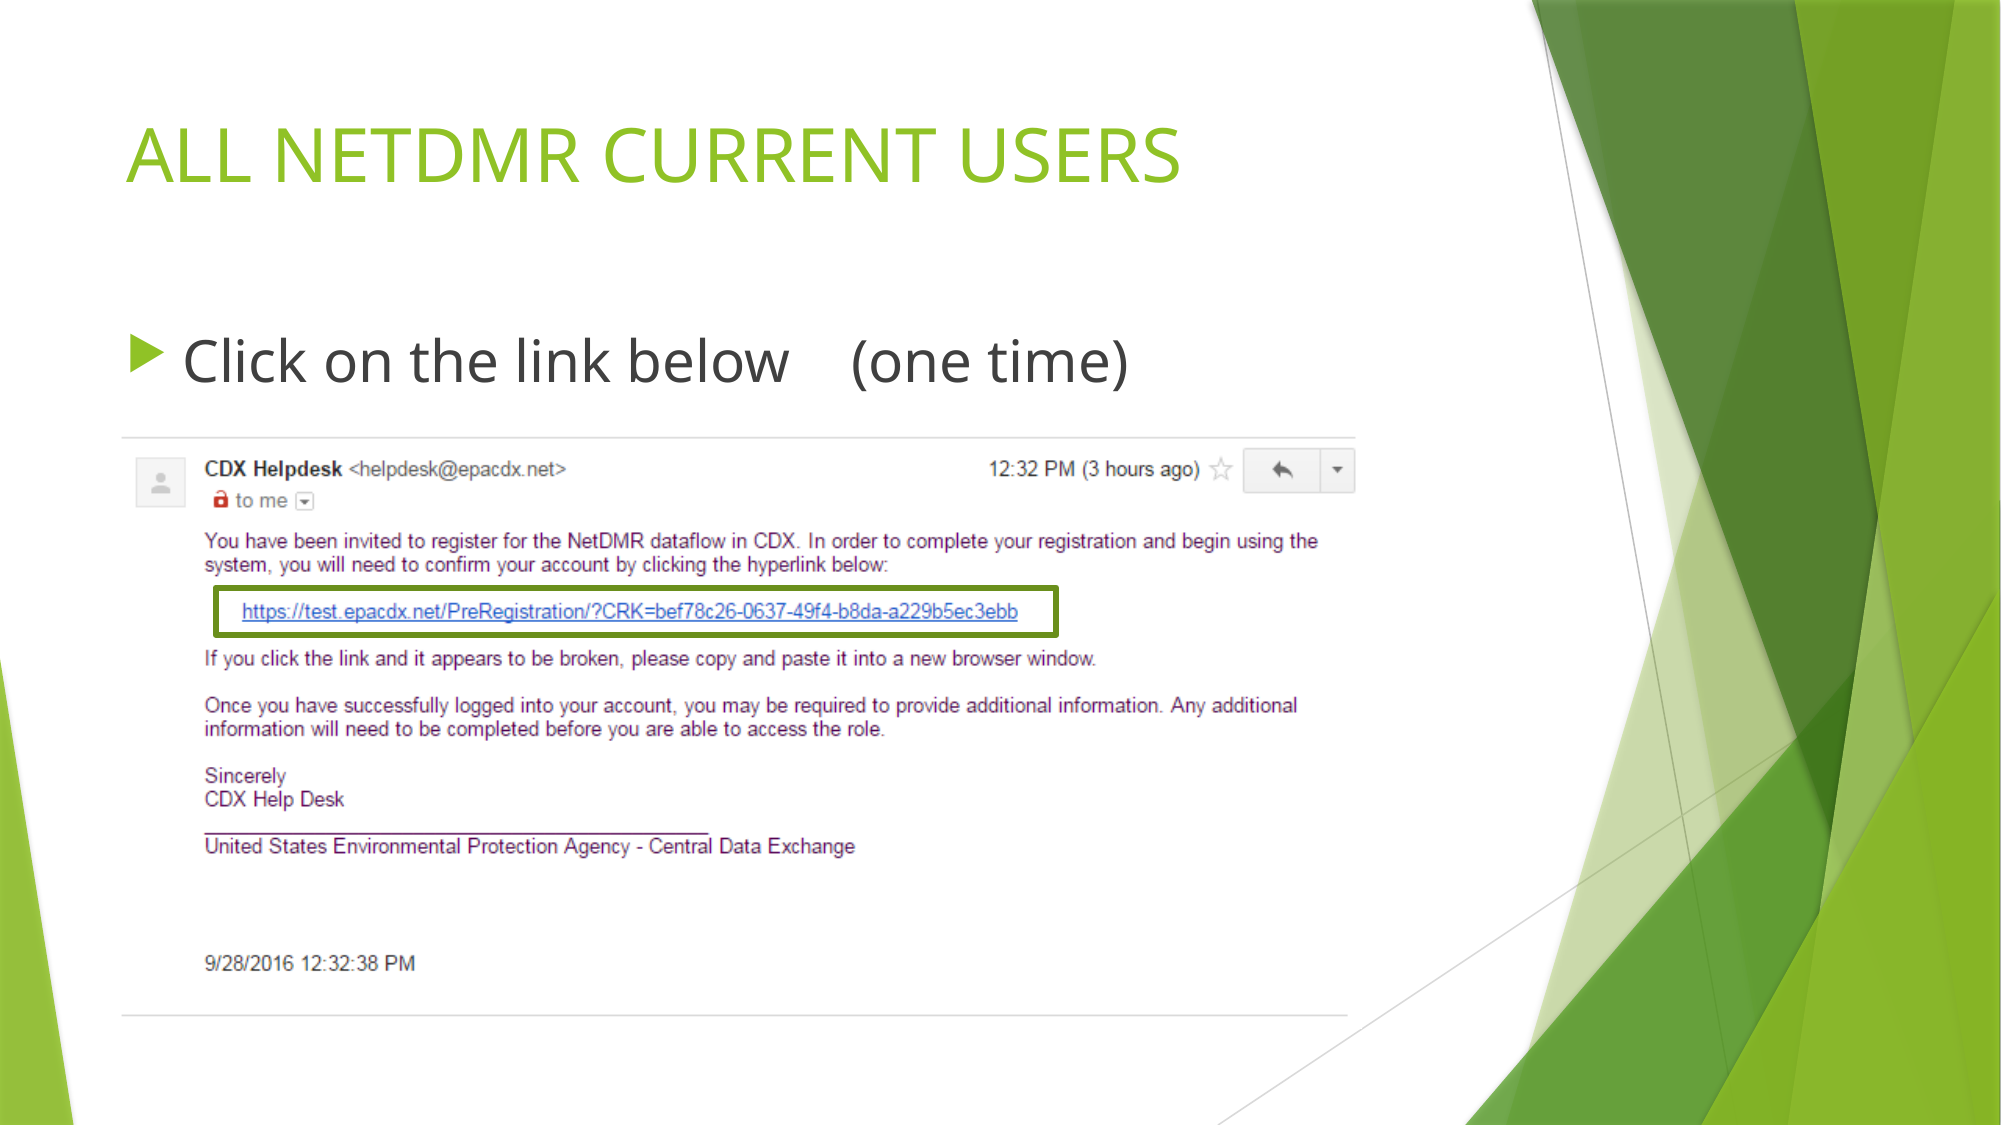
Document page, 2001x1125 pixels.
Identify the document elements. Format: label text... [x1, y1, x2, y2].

list Click on the link below (one time) [111, 316, 1522, 954]
title ALL NETDMR CURRENT USERS [111, 99, 1522, 316]
picture [110, 431, 1362, 1030]
